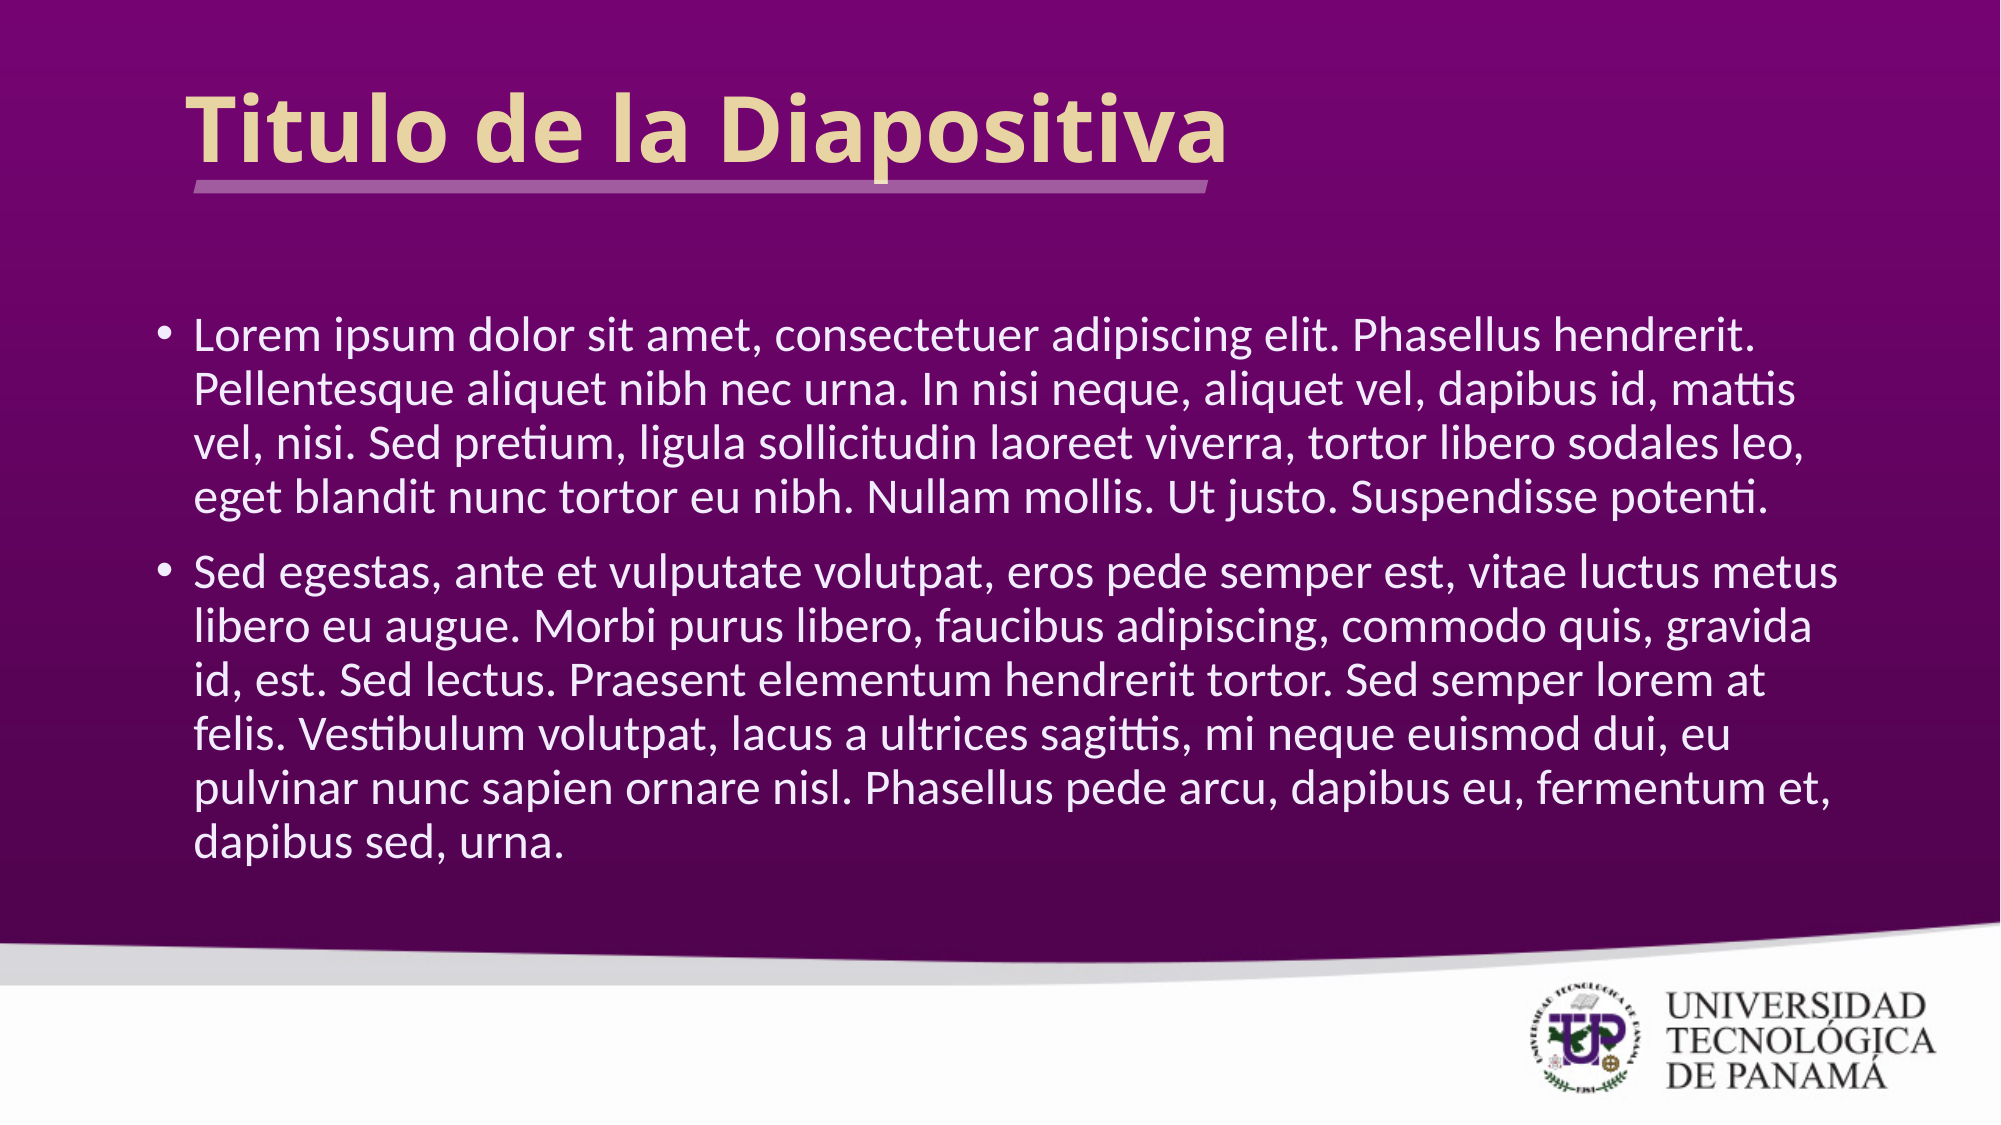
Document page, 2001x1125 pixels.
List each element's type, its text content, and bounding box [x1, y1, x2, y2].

list Lorem ipsum dolor sit amet, consectetuer adipiscing elit. Phasellus hendrerit. Pellentesque aliquet nibh nec urna. In nisi neque, aliquet vel, dapibus id, mattis vel, nisi. Sed pretium, ligula sollicitudin laoreet viverra, tortor libero sodales leo, eget blandit nunc tortor eu nibh. Nullam mollis. Ut justo. Suspendisse potenti. Sed egestas, ante et vulputate volutpat, eros pede semper est, vitae luctus metus libero eu augue. Morbi purus libero, faucibus adipiscing, commodo quis, gravida id, est. Sed lectus. Praesent elementum hendrerit tortor. Sed semper lorem at felis. Vestibulum volutpat, lacus a ultrices sagittis, mi neque euismod dui, eu pulvinar nunc sapien ornare nisl. Phasellus pede arcu, dapibus eu, fermentum et, dapibus sed, urna. [140, 301, 1866, 897]
picture [0, 0, 2001, 1125]
title Titulo de la Diapositiva [169, 53, 1895, 214]
text_box [192, 178, 1210, 195]
